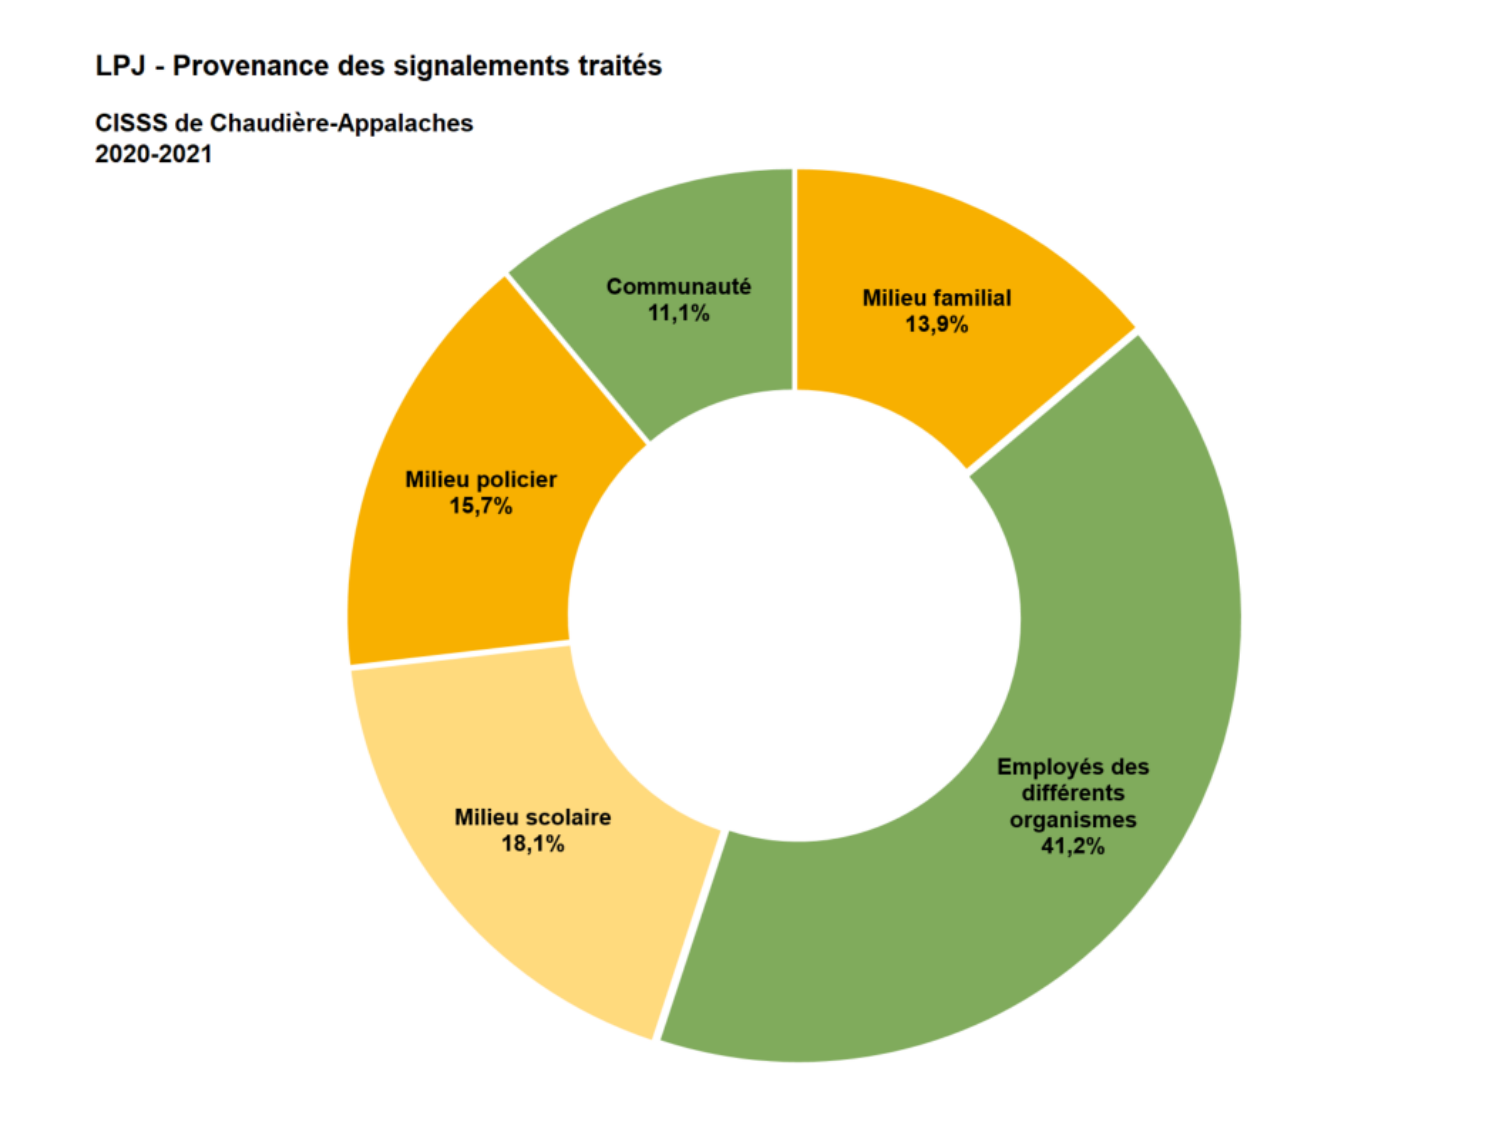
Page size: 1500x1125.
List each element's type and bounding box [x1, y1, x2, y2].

picture [52, 30, 1341, 1072]
